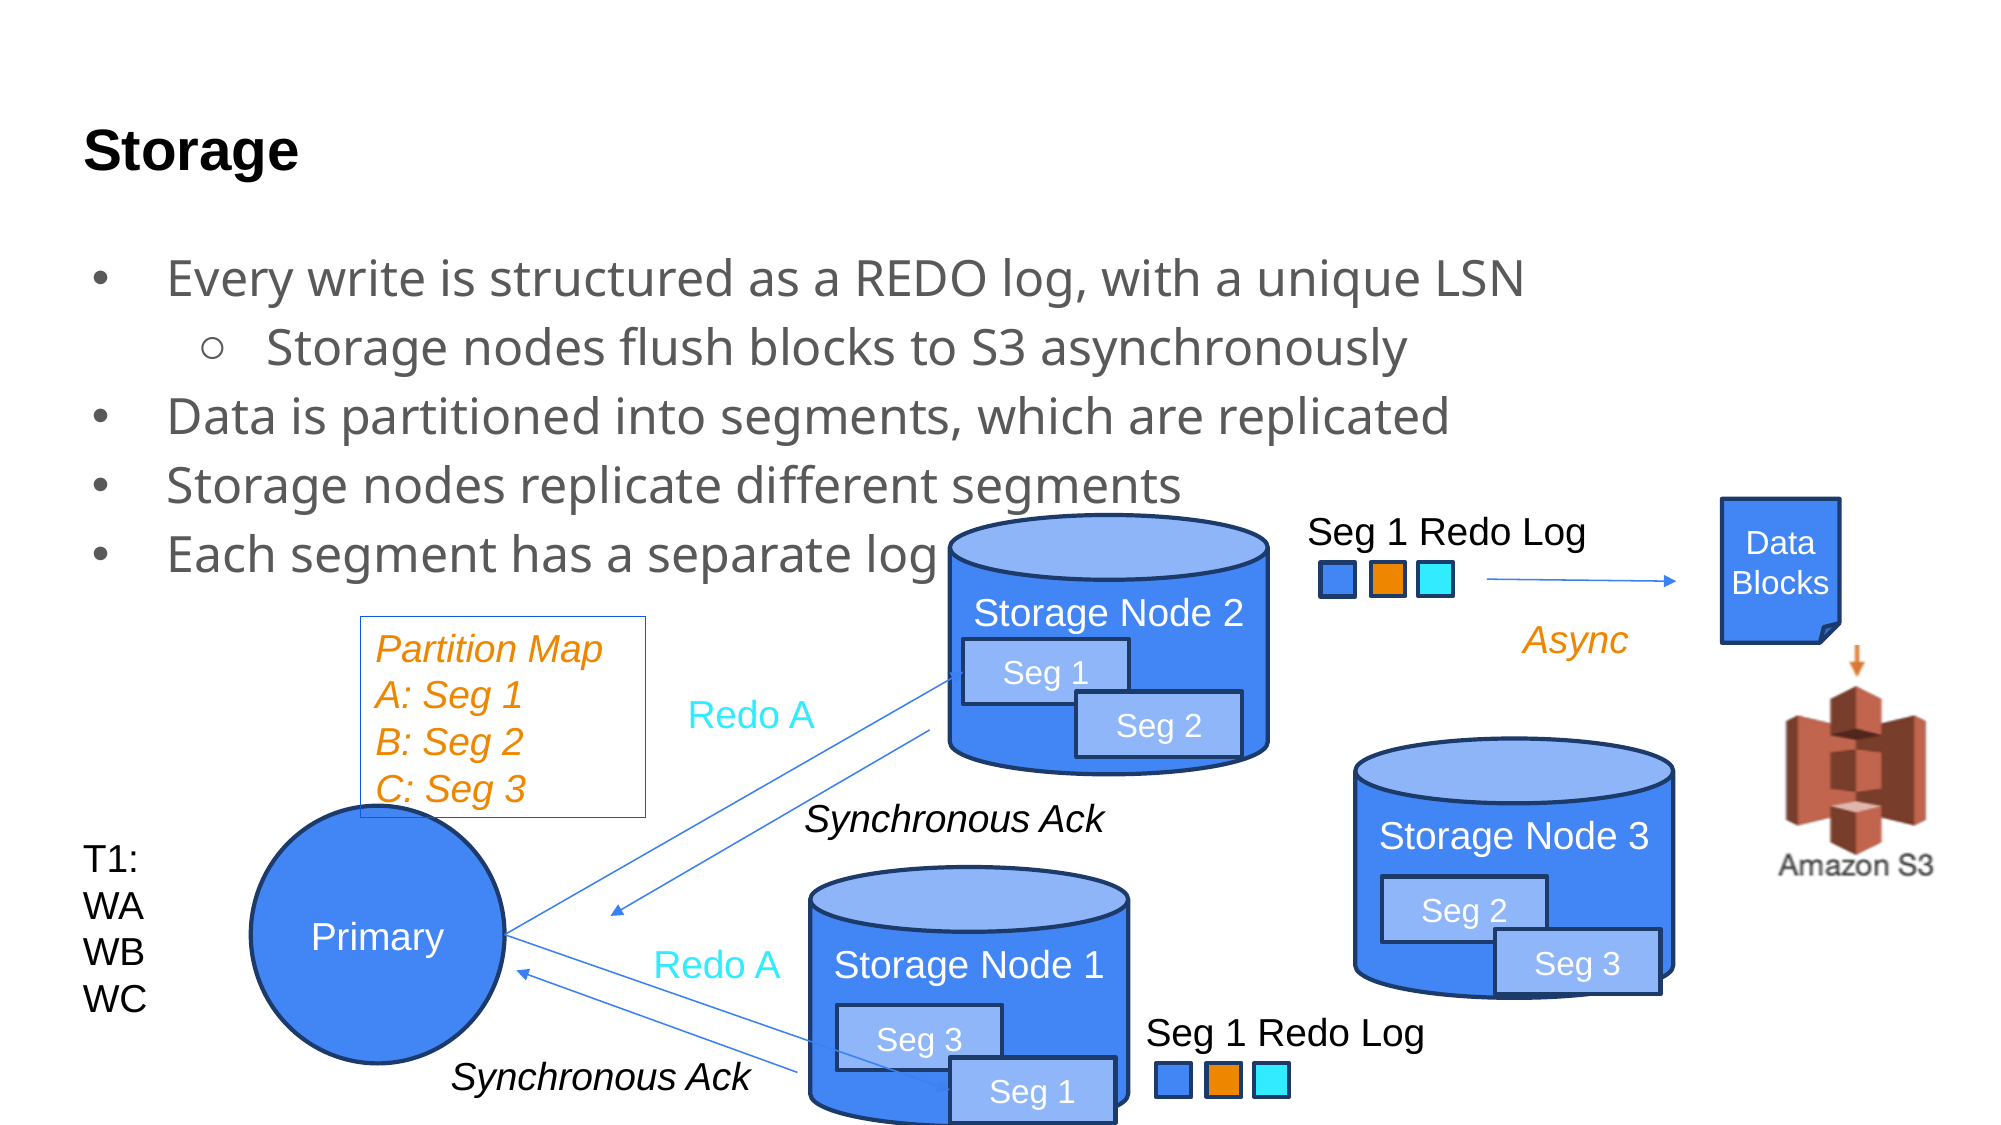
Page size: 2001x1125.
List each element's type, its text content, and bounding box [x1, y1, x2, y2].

text_box T1: WA WB WC [68, 826, 312, 1028]
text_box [836, 638, 1661, 1123]
text_box Partition Map A: Seg 1 B: Seg 2 C: Seg 3 [360, 616, 646, 818]
title PageRank Challenges [953, 518, 1265, 577]
text_box Primary [287, 804, 499, 1066]
text_box Storage Node 2 [947, 512, 1270, 637]
text_box Storage Node 3 [1666, 890, 1676, 978]
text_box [435, 970, 837, 1107]
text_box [1292, 498, 1485, 597]
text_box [1486, 498, 1958, 882]
title Storage [68, 97, 1932, 222]
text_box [610, 729, 1191, 917]
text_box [504, 671, 964, 1091]
list Every write is structured as a REDO log, with a unique LSN Storage nodes flush blocks to S3 asynchronously Data is partitioned into segments, which are replicated Storage nodes replicate different segments Each segment has a separate log [51, 222, 1998, 971]
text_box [1130, 999, 1454, 1098]
